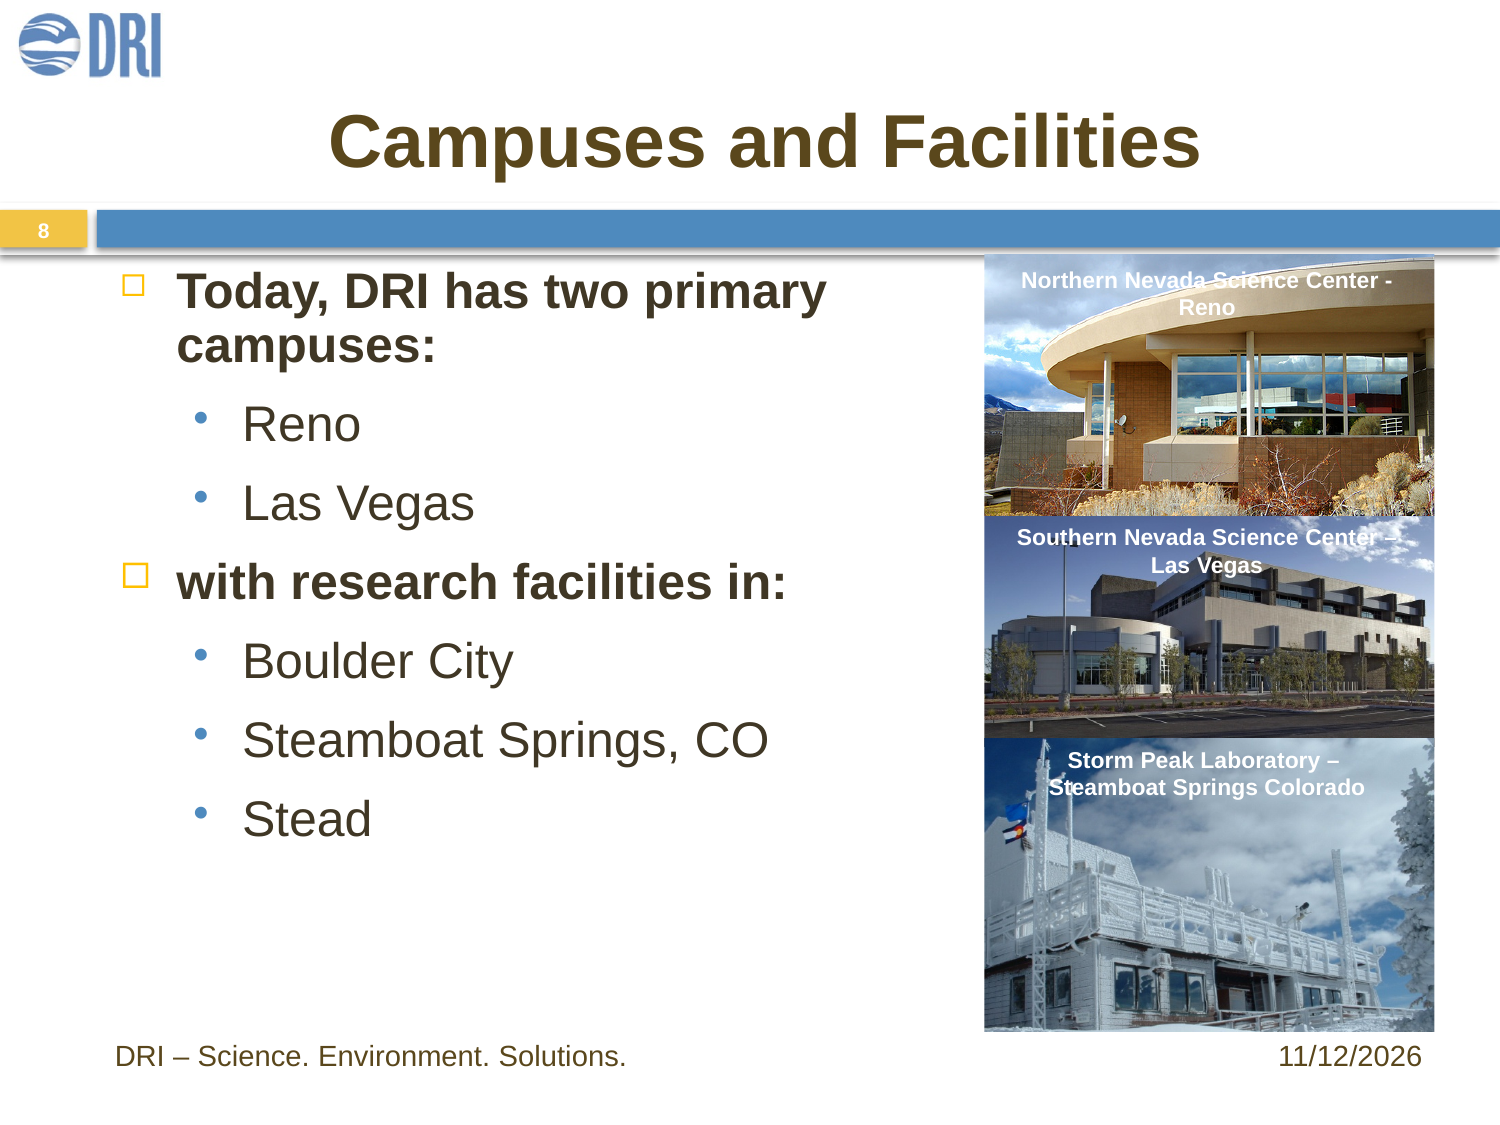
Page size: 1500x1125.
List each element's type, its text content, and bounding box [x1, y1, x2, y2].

text_box Today, DRI has two primary campuses: Reno Las Vegas with research facilities in: Boulder City Steamboat Springs, CO Stead [105, 257, 868, 991]
slide_number 8 [0, 209, 88, 250]
picture [984, 253, 1435, 1032]
title Campuses and Facilities [93, 74, 1438, 201]
picture [0, 0, 182, 100]
footer DRI – Science. Environment. Solutions. [99, 1025, 990, 1085]
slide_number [999, 1038, 1438, 1085]
